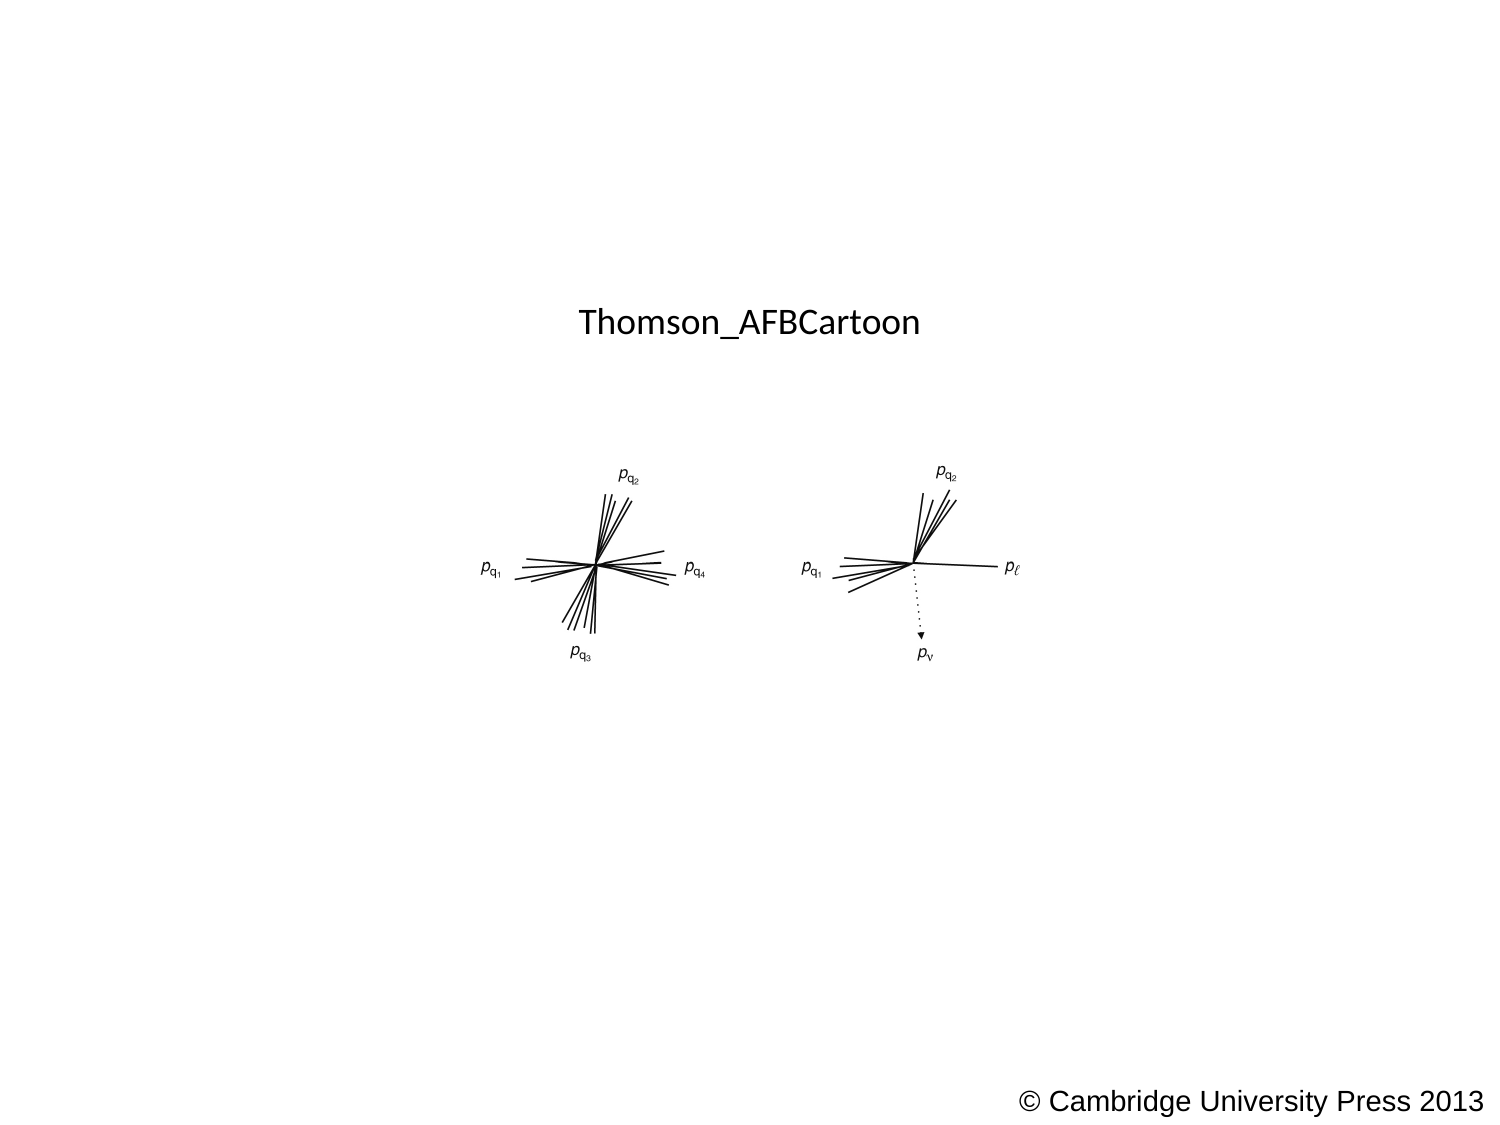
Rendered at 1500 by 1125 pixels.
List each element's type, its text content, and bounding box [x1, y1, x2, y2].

picture [479, 460, 1020, 665]
text_box © Cambridge University Press 2013 [915, 1074, 1500, 1125]
text_box Thomson_AFBCartoon [563, 289, 937, 350]
